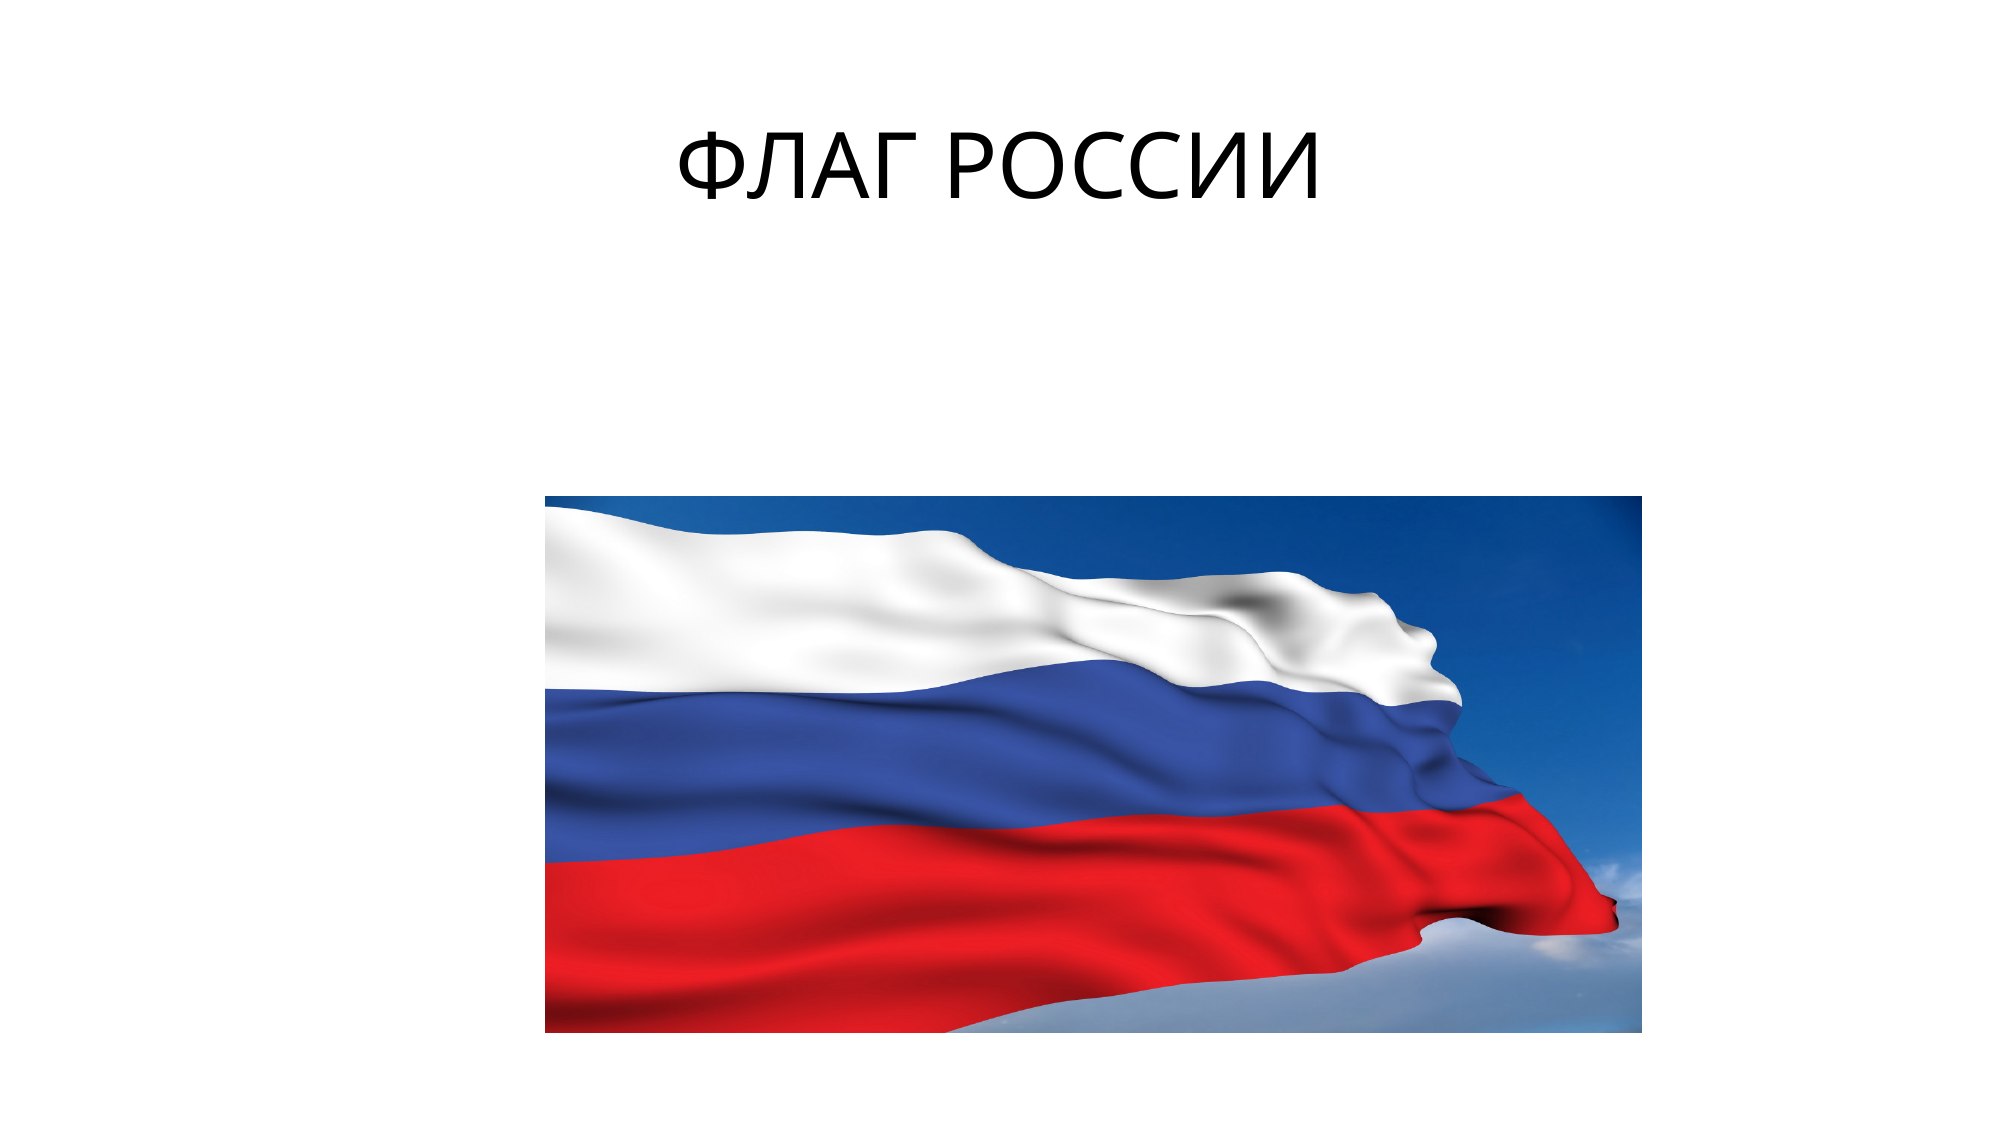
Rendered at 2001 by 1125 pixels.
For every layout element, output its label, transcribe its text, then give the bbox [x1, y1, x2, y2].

title ФЛАГ РОССИИ [137, 59, 1863, 278]
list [545, 496, 1642, 1034]
